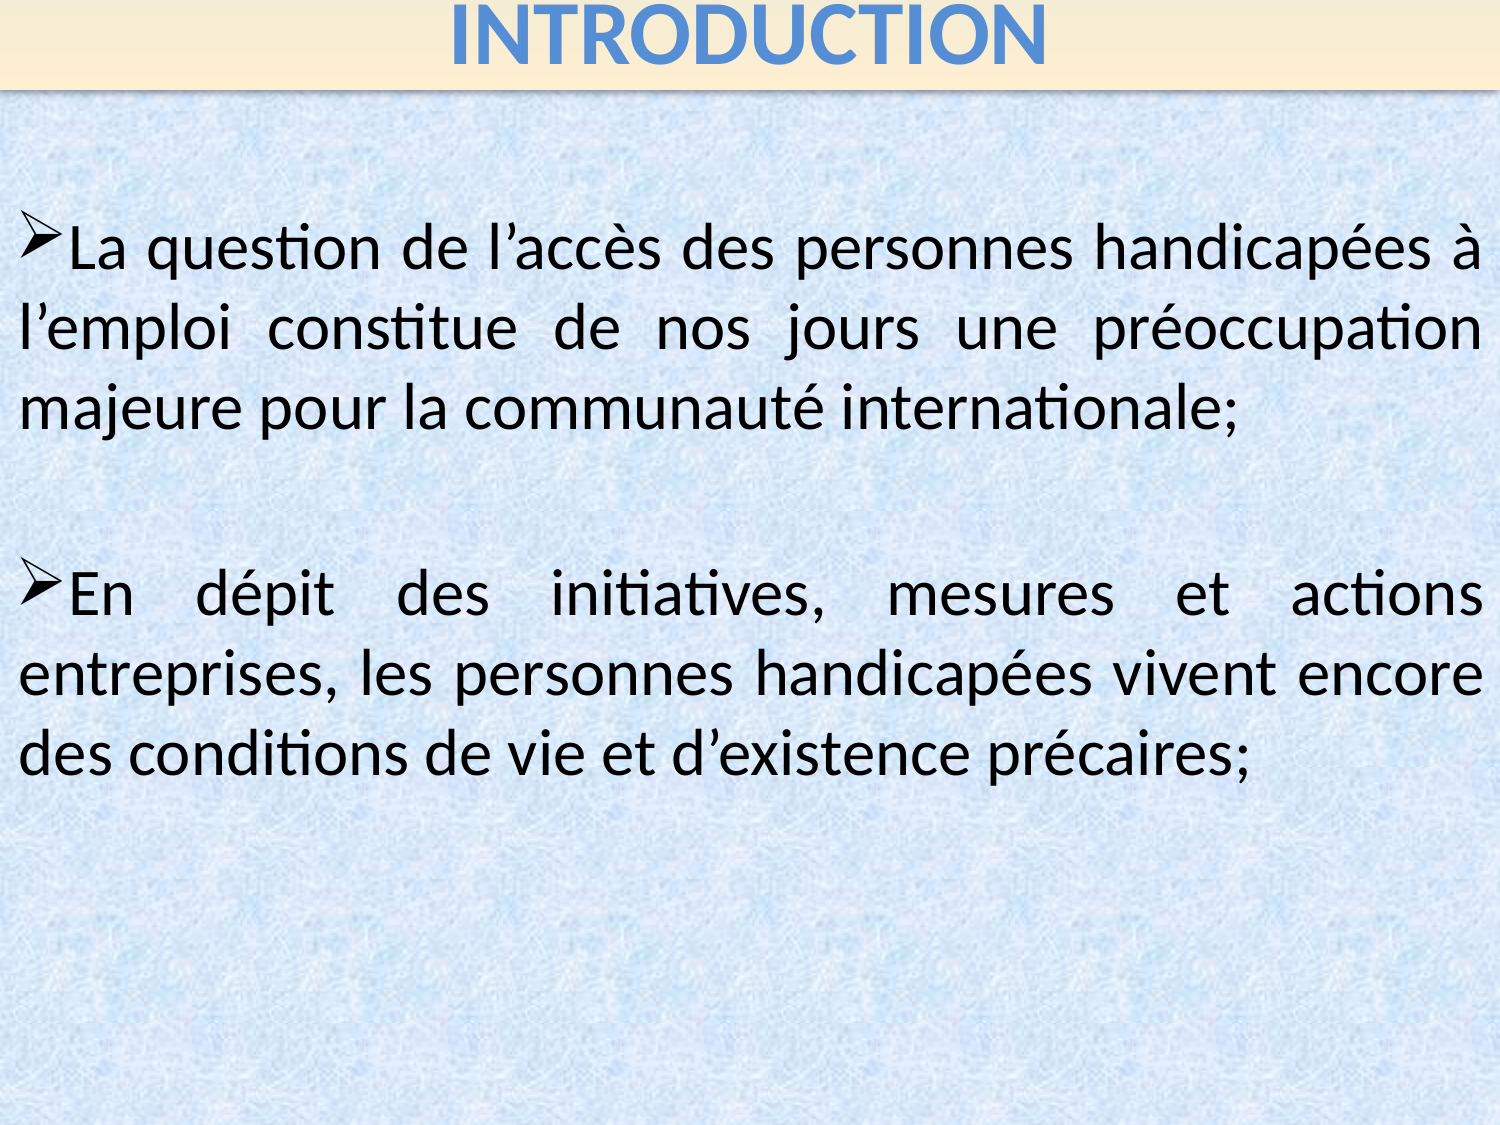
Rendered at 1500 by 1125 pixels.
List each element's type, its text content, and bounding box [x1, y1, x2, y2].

picture [0, 90, 1500, 101]
list La question de l’accès des personnes handicapées à l’emploi constitue de nos jours une préoccupation majeure pour la communauté internationale; En dépit des initiatives, mesures et actions entreprises, les personnes handicapées vivent encore des conditions de vie et d’existence précaires; [0, 101, 1500, 1125]
text_box INTRODUCTION [0, 0, 1500, 90]
